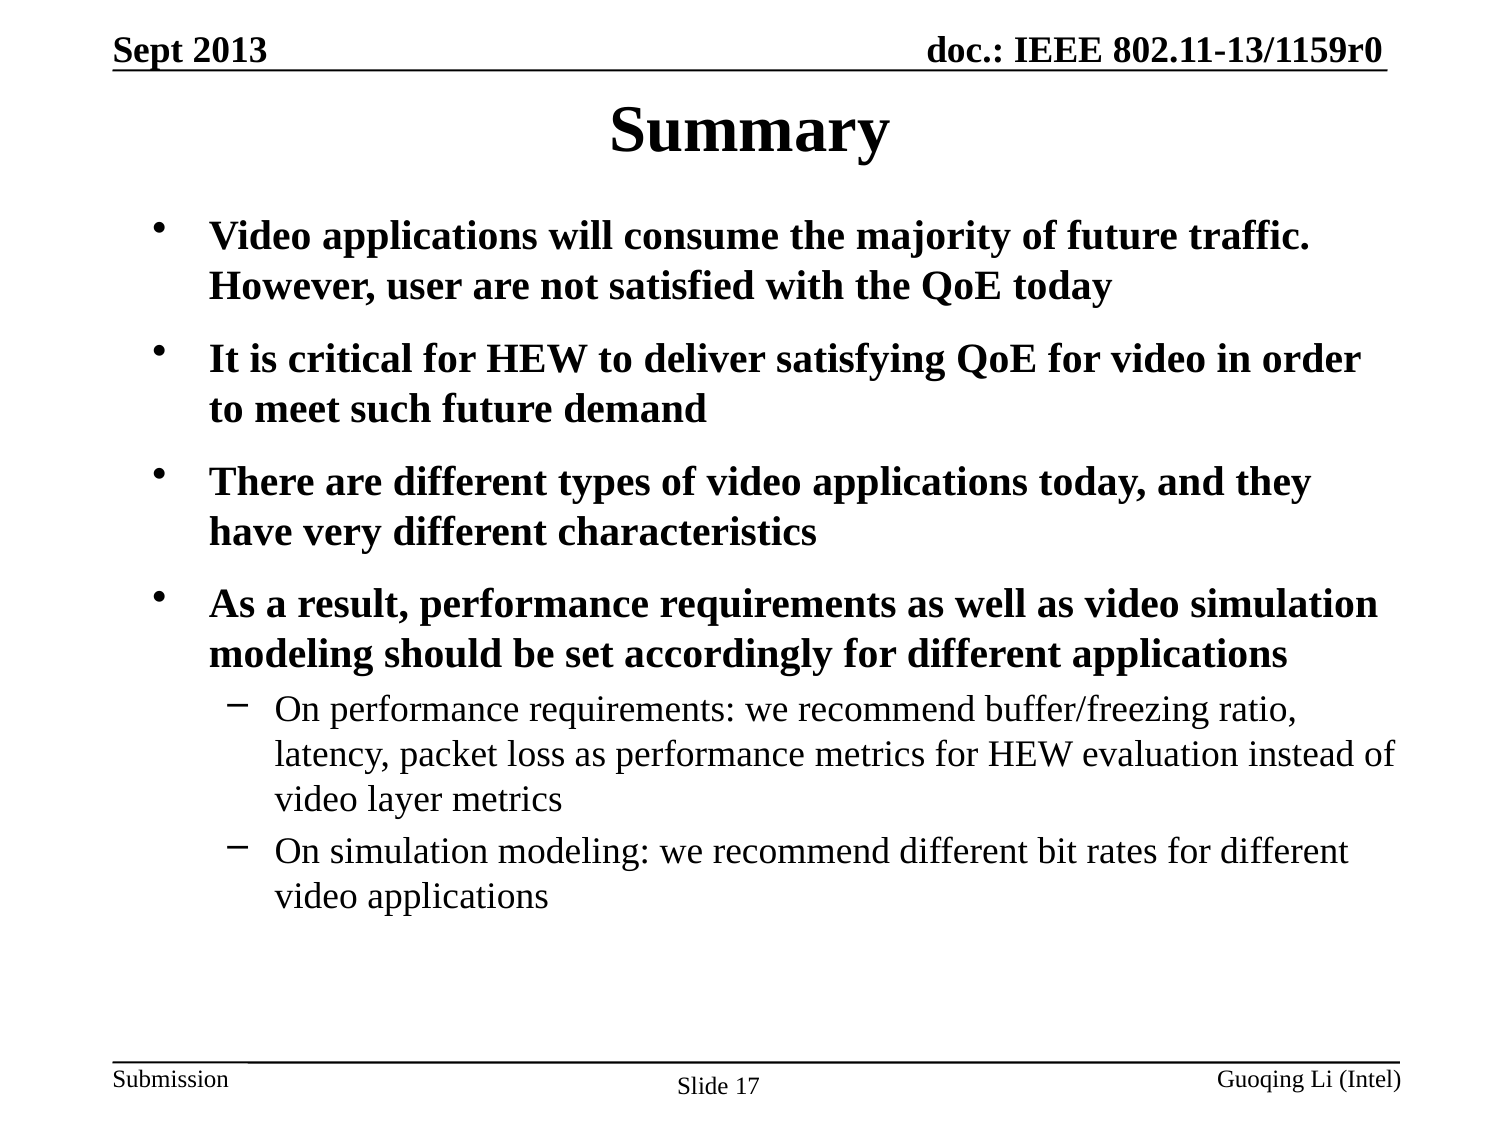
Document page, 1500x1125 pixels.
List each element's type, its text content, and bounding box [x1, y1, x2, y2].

footer Guoqing Li (Intel) [1214, 1062, 1402, 1093]
title Summary [112, 37, 1388, 213]
list Video applications will consume the majority of future traffic. However, user are not satisfied with the QoE today It is critical for HEW to deliver satisfying QoE for video in order to meet such future demand There are different types of video applications today, and they have very different characteristics As a result, performance requirements as well as video simulation modeling should be set accordingly for different applications On performance requirements: we recommend buffer/freezing ratio, latency, packet loss as performance metrics for HEW evaluation instead of video layer metrics On simulation modeling: we recommend different bit rates for different video applications [137, 199, 1413, 1038]
text_box Slide 17 [662, 1062, 800, 1093]
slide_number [112, 24, 270, 71]
